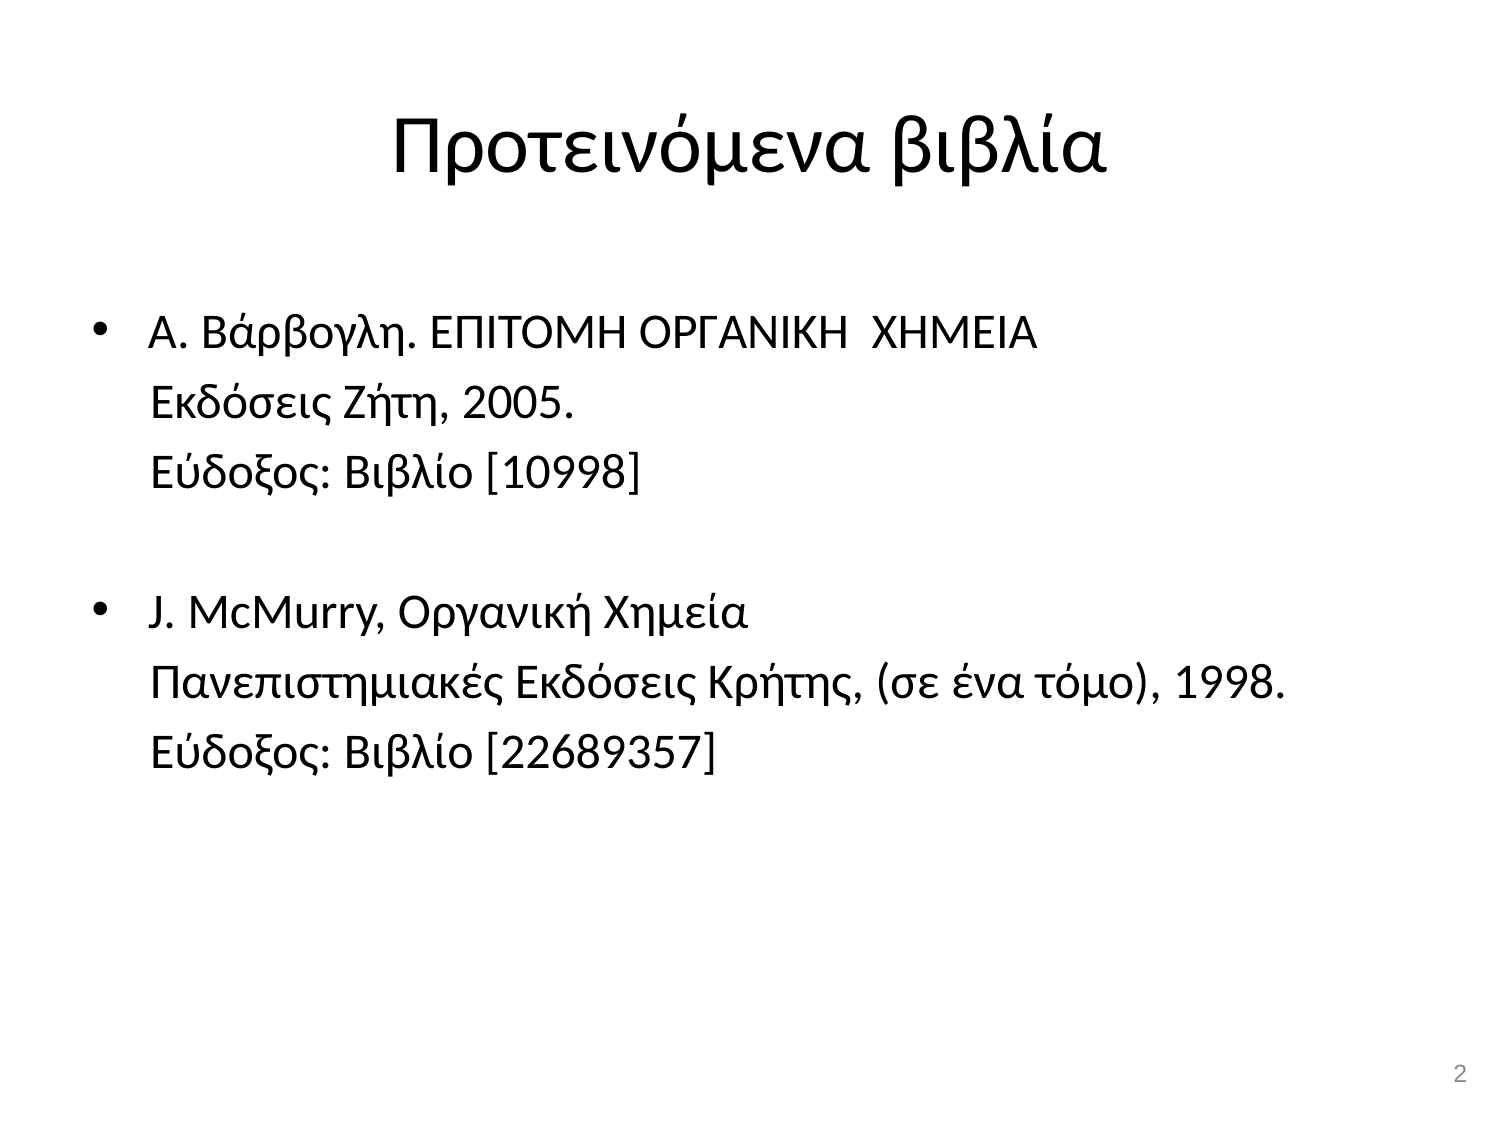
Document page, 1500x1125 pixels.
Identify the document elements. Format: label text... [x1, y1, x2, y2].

title Προτεινόμενα βιβλία [75, 45, 1425, 233]
slide_number 1 [1376, 1042, 1483, 1103]
list Α. Βάρβογλη. ΕΠΙΤΟΜΗ ΟΡΓΑΝΙΚΗ ΧΗΜΕΙΑ Εκδόσεις Ζήτη, 2005. Εύδοξος: Βιβλίο [10998] J. McMurry, Οργανική Χημεία Πανεπιστημιακές Εκδόσεις Κρήτης, (σε ένα τόμο), 1998. Εύδοξος: Βιβλίο [22689357] [76, 290, 1483, 923]
